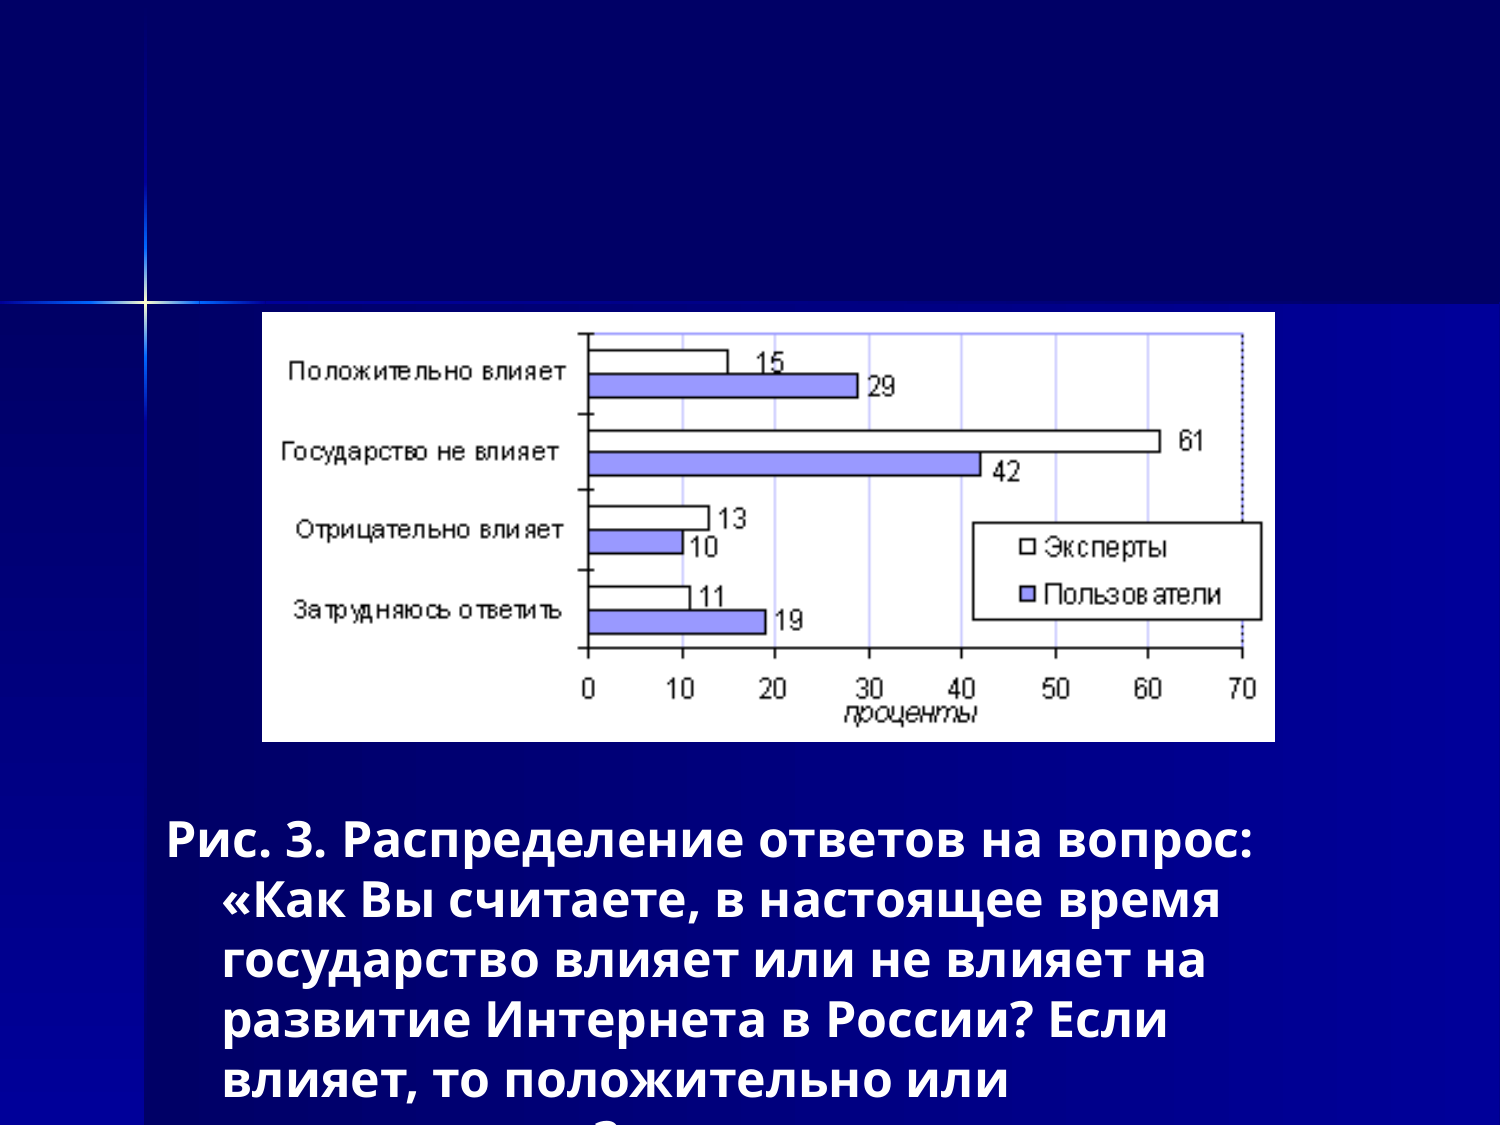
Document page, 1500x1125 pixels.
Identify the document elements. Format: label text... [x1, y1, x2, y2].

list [262, 312, 1275, 742]
list Рис. 3. Распределение ответов на вопрос: «Как Вы считаете, в настоящее время государство влияет или не влияет на развитие Интернета в России? Если влияет, то положительно или отрицательно?» [150, 800, 1388, 1125]
